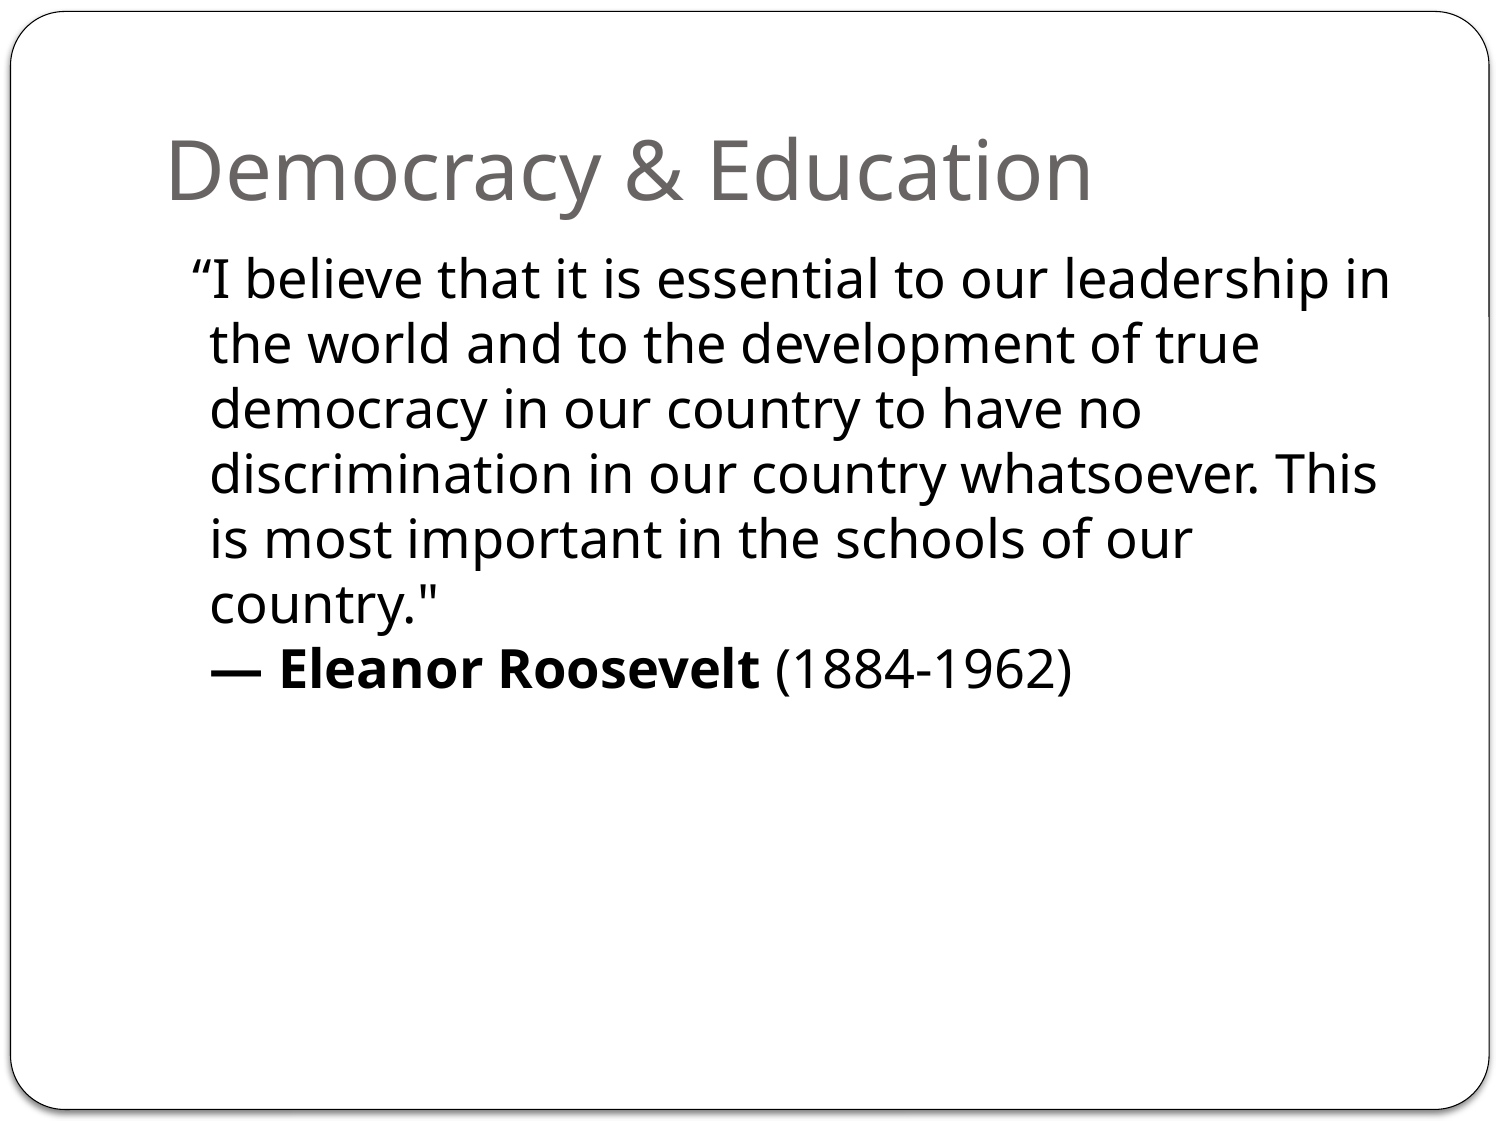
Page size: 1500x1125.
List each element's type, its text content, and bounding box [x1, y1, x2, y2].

title Democracy & Education [150, 45, 1425, 233]
list “I believe that it is essential to our leadership in the world and to the development of true democracy in our country to have no discrimination in our country whatsoever. This is most important in the schools of our country." — Eleanor Roosevelt (1884-1962) [150, 237, 1425, 988]
